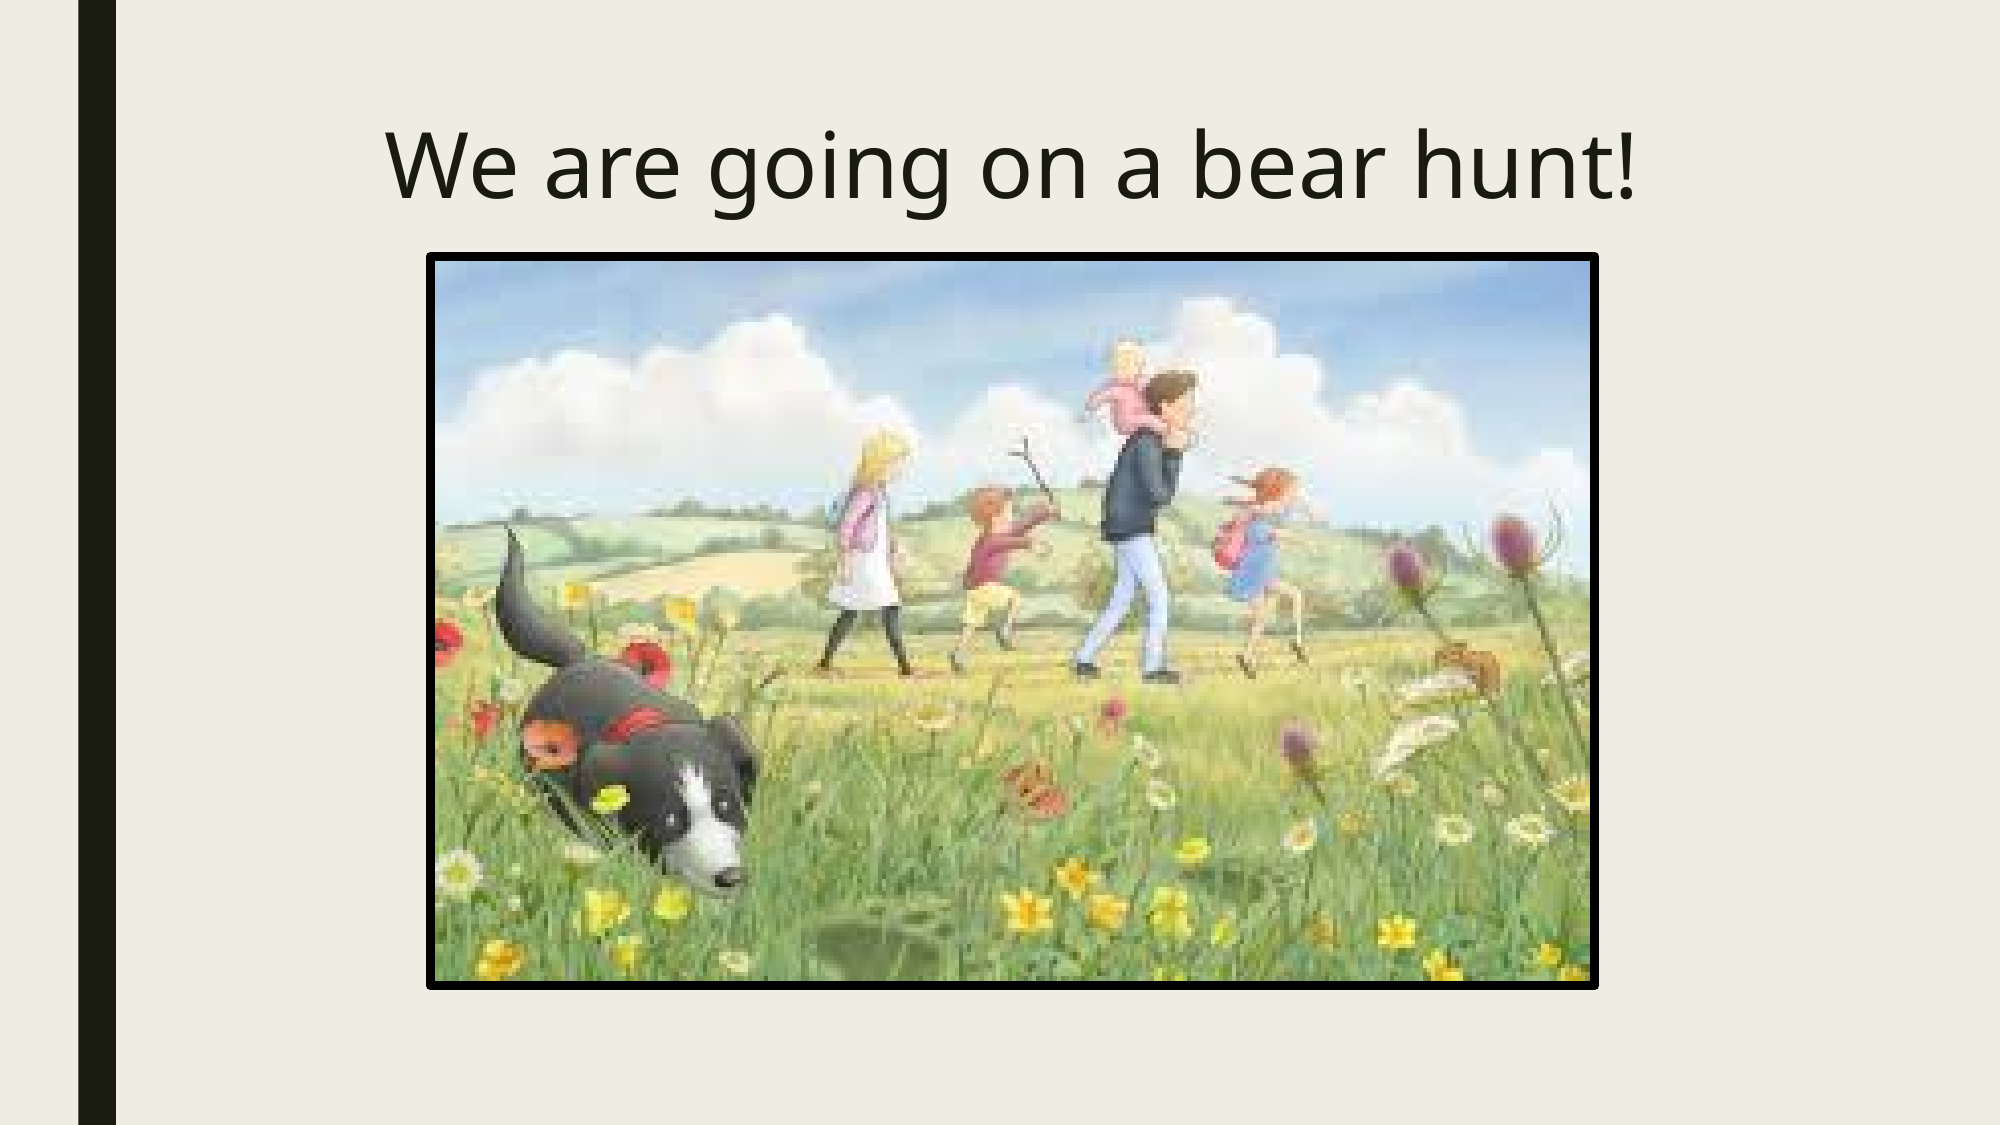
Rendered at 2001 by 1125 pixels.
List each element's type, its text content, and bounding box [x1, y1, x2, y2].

picture [434, 261, 1590, 981]
title We are going on a bear hunt! [225, 112, 1800, 357]
